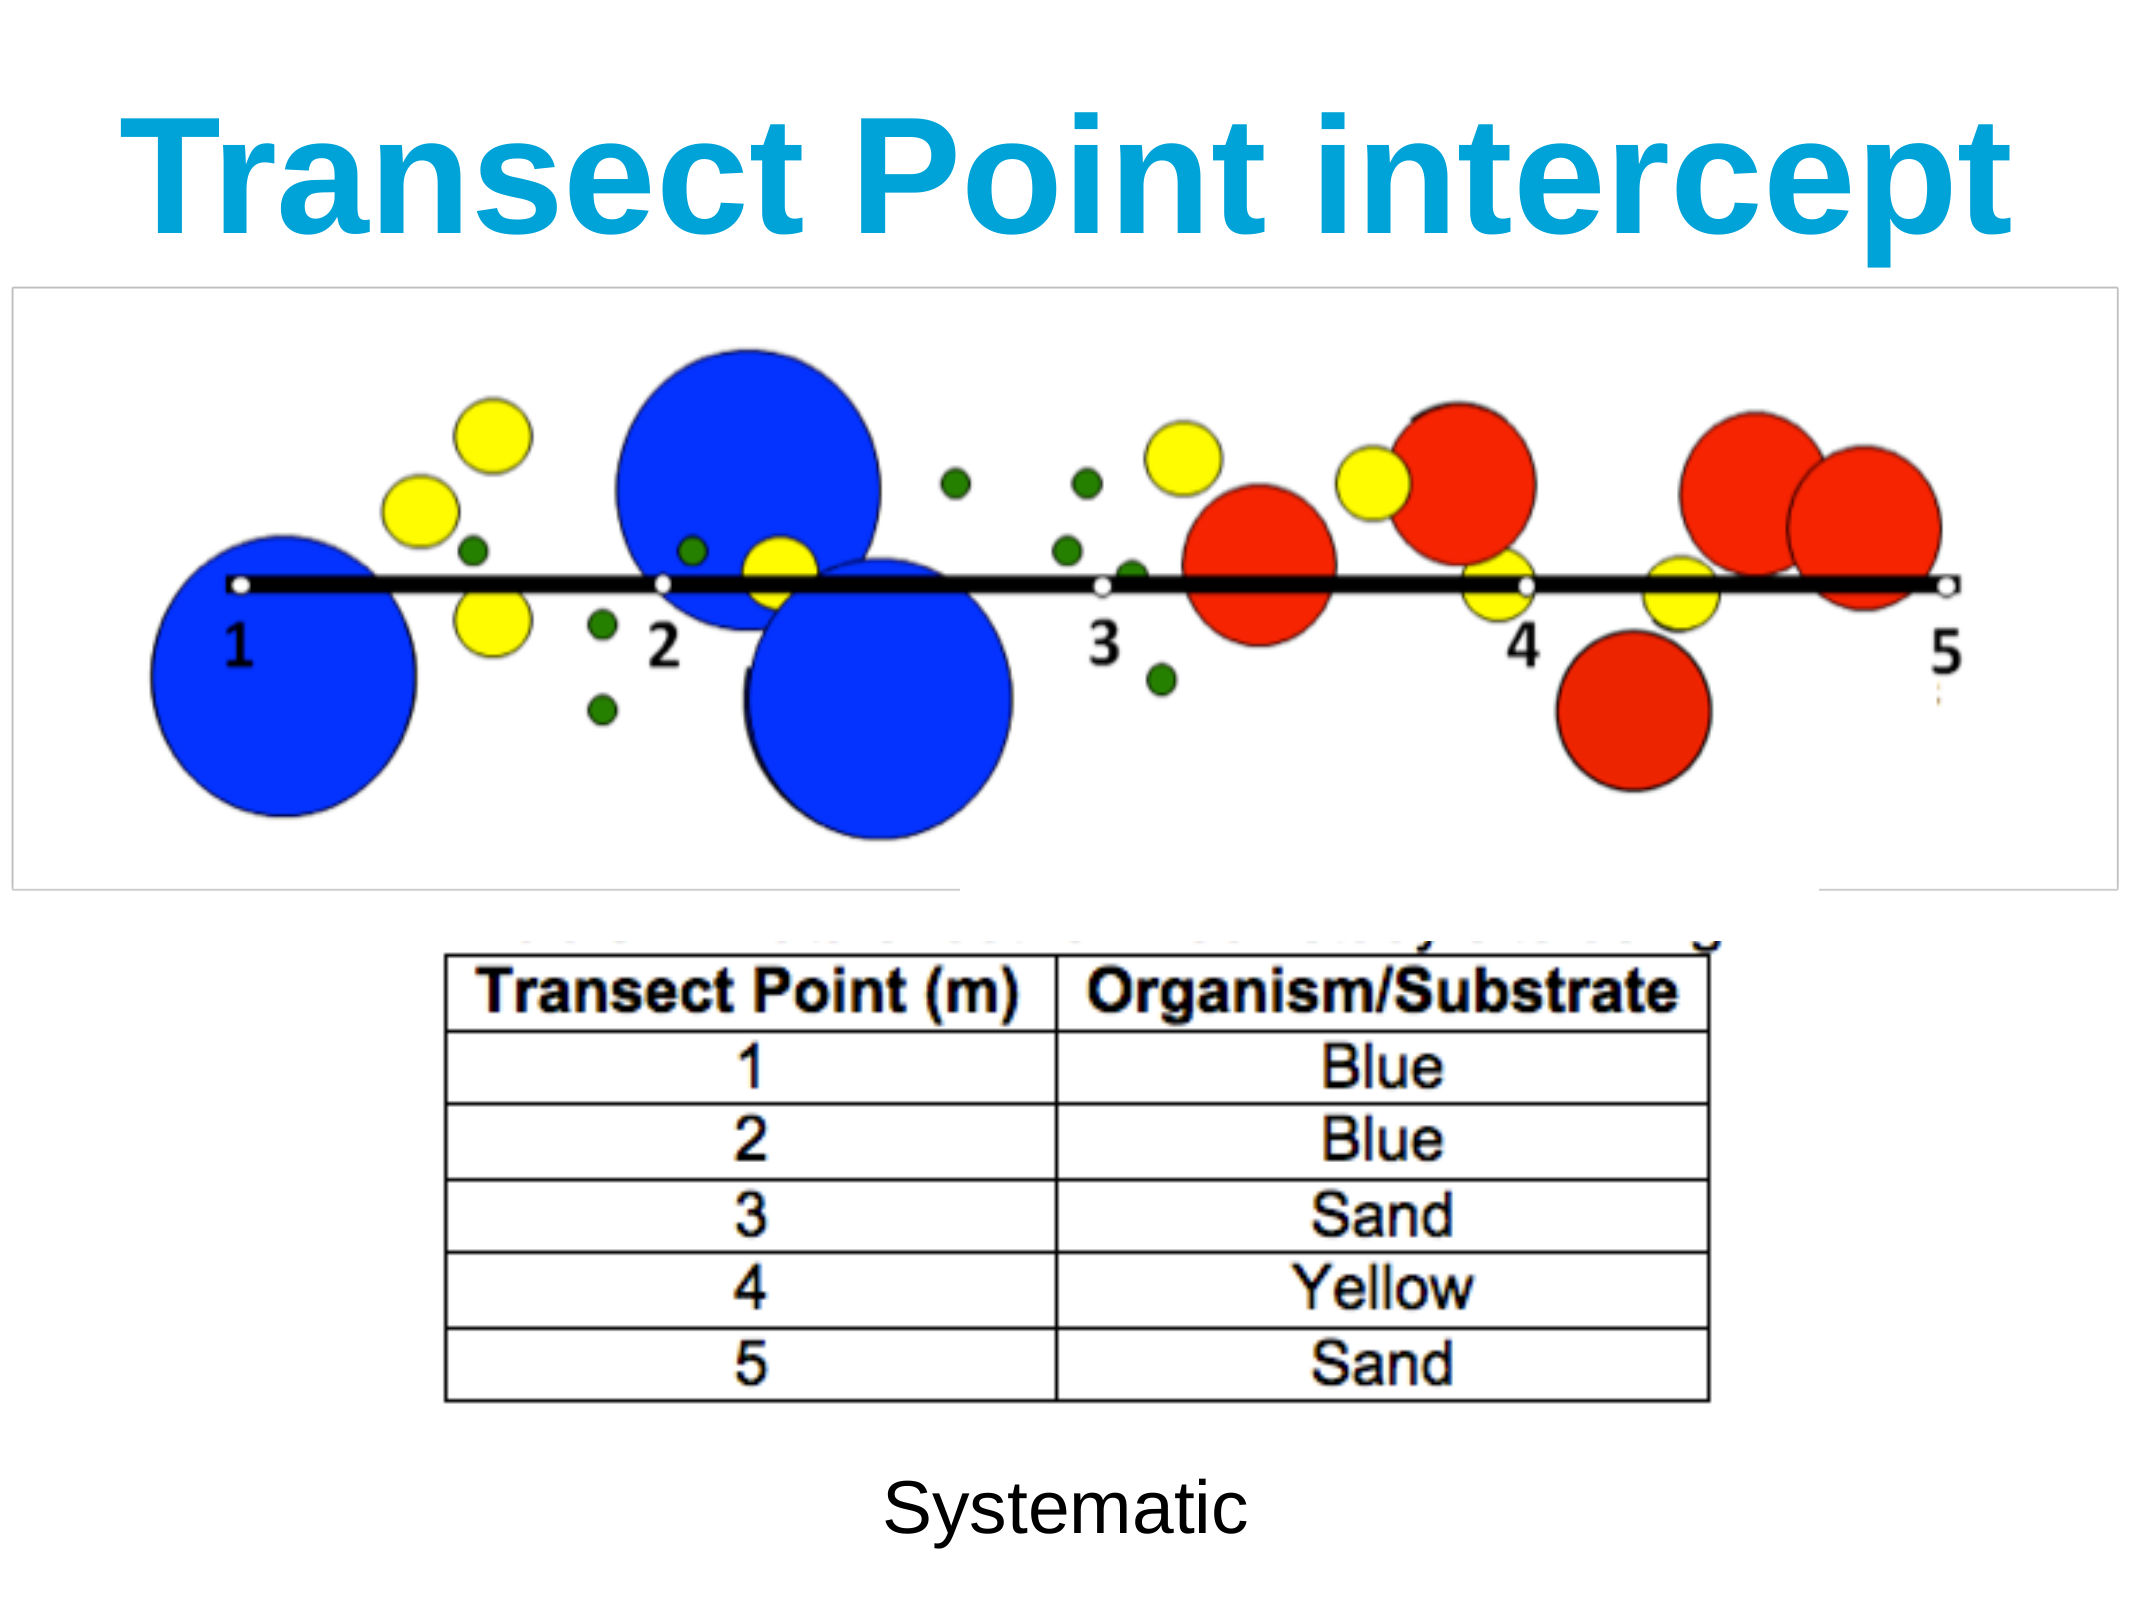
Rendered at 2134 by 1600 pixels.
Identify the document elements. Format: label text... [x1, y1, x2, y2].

picture [7, 283, 2124, 897]
text_box Systematic [873, 1449, 1258, 1557]
title Transect Point intercept [36, 0, 2097, 268]
picture [435, 941, 1729, 1422]
